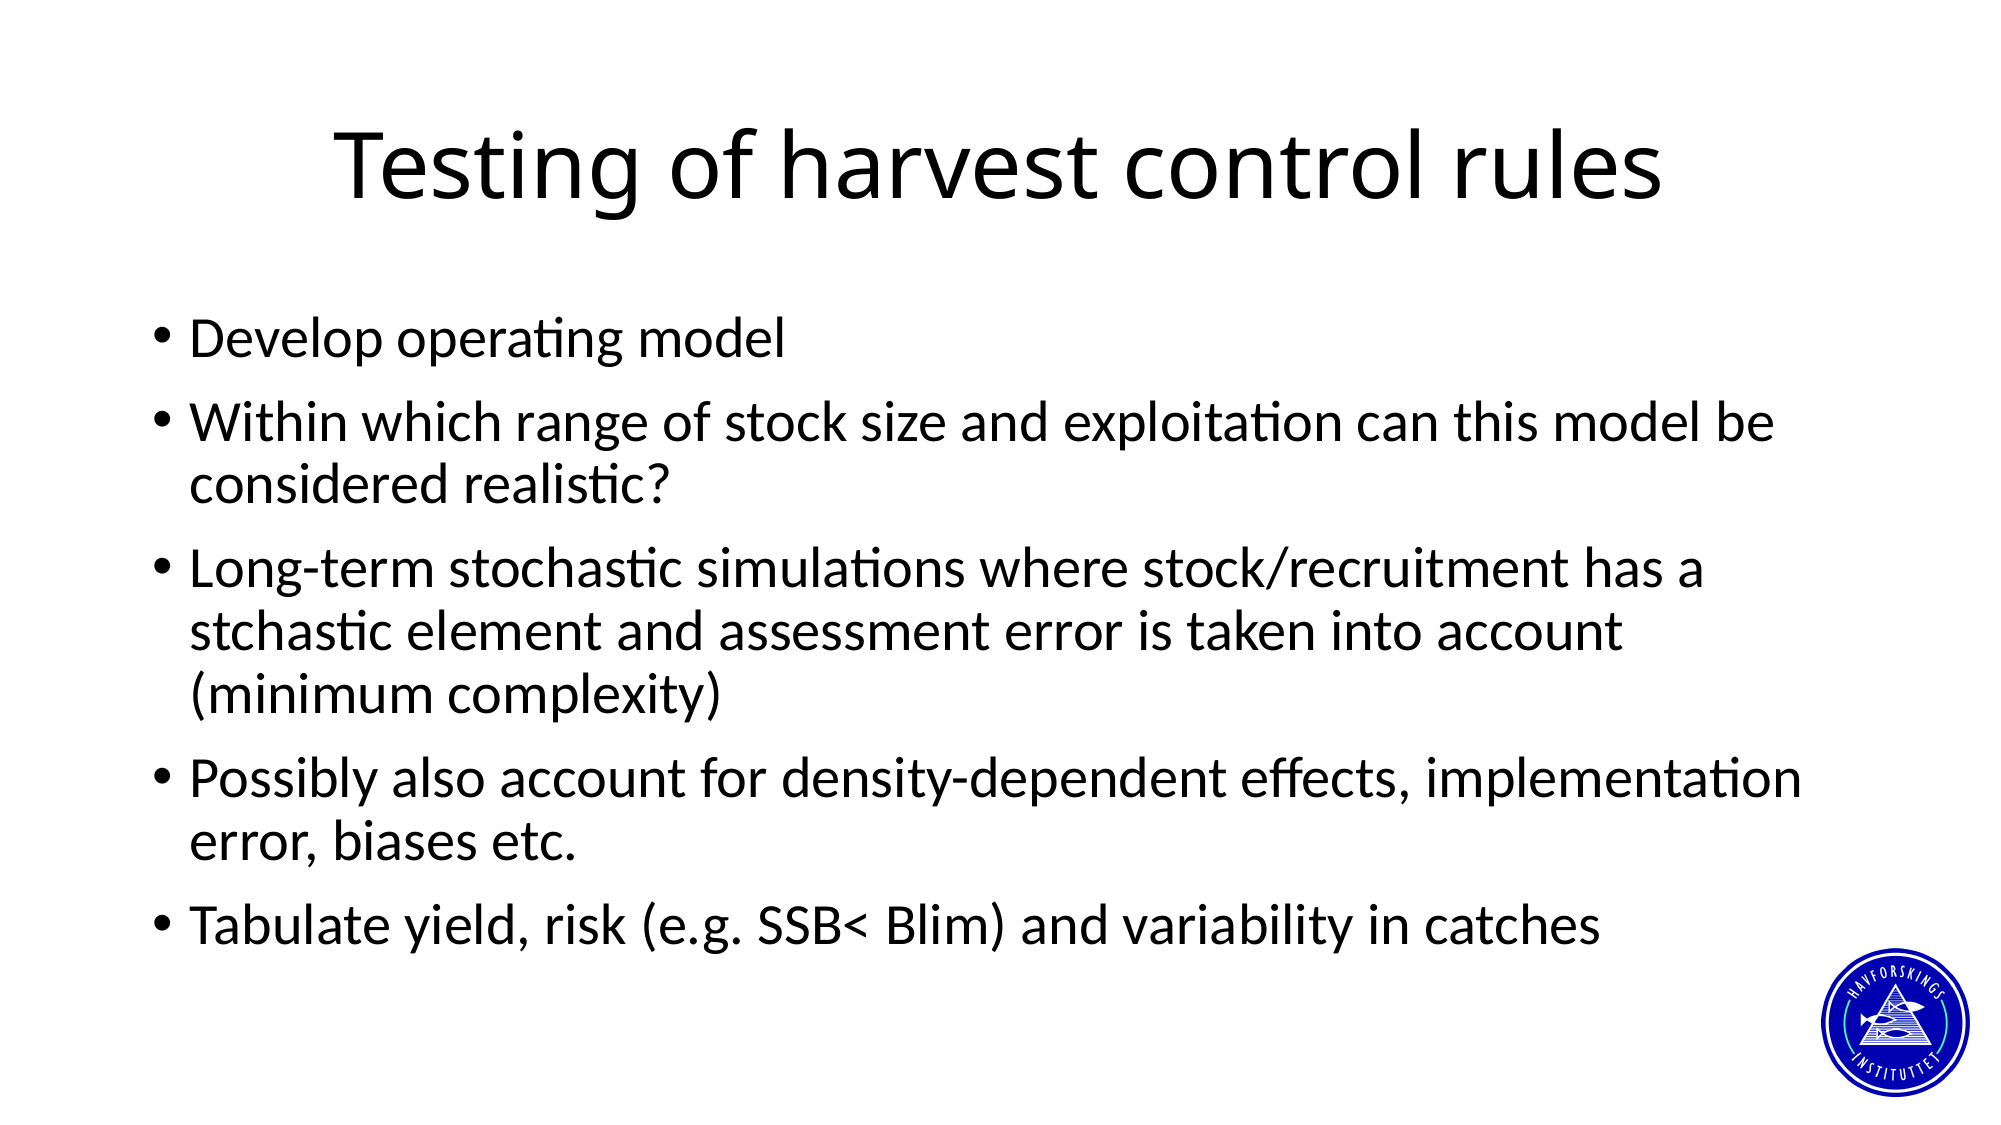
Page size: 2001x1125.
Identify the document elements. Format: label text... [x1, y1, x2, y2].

picture [1821, 948, 1970, 1097]
list Develop operating model Within which range of stock size and exploitation can this model be considered realistic? Long-term stochastic simulations where stock/recruitment has a stchastic element and assessment error is taken into account (minimum complexity) Possibly also account for density-dependent effects, implementation error, biases etc. Tabulate yield, risk (e.g. SSB< Blim) and variability in catches [137, 299, 1863, 1014]
title Testing of harvest control rules [137, 59, 1863, 278]
